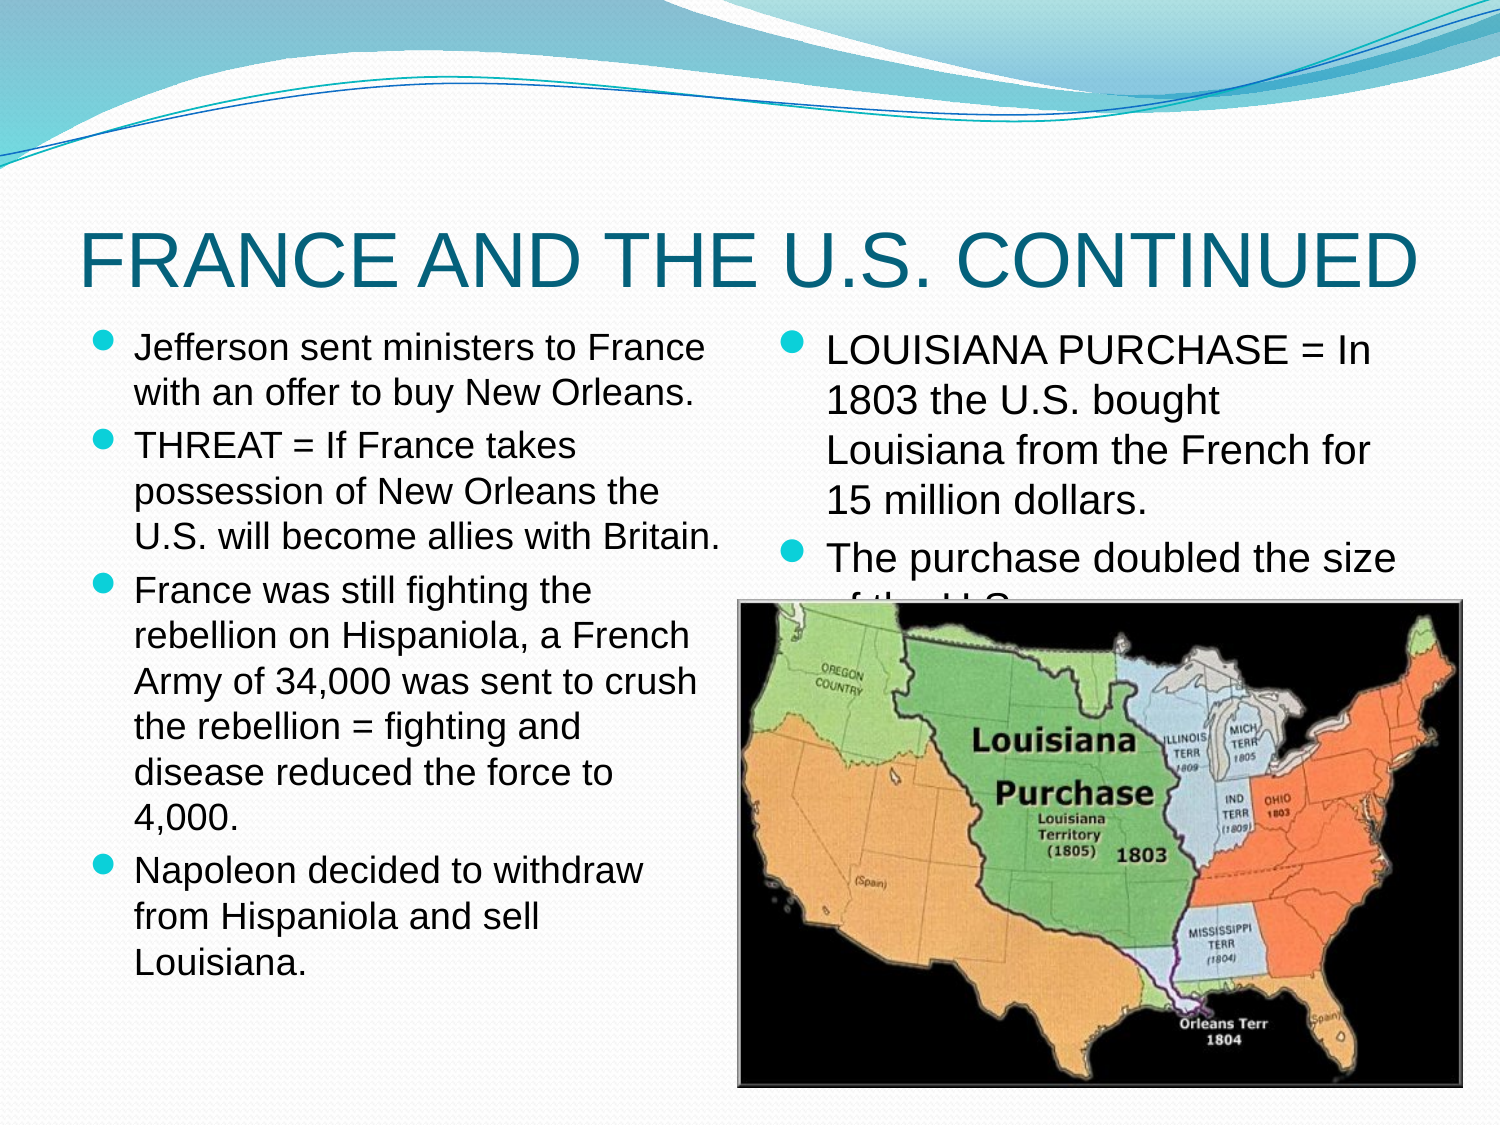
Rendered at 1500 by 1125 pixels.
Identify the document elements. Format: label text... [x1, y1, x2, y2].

title NEW ORLEANS CONTINUED [730, 601, 737, 1043]
list Jefferson sent ministers to France with an offer to buy New Orleans. THREAT = If France takes possession of New Orleans the U.S. will become allies with Britain. France was still fighting the rebellion on Hispaniola, a French Army of 34,000 was sent to crush the rebellion = fighting and disease reduced the force to 4,000. Napoleon decided to withdraw from Hispaniola and sell Louisiana. [75, 314, 738, 1043]
title FRANCE AND THE U.S. CONTINUED [75, 115, 1425, 303]
list LOUISIANA PURCHASE = In 1803 the U.S. bought Louisiana from the French for 15 million dollars. The purchase doubled the size of the U.S. [762, 314, 1425, 599]
picture [737, 599, 1463, 1088]
